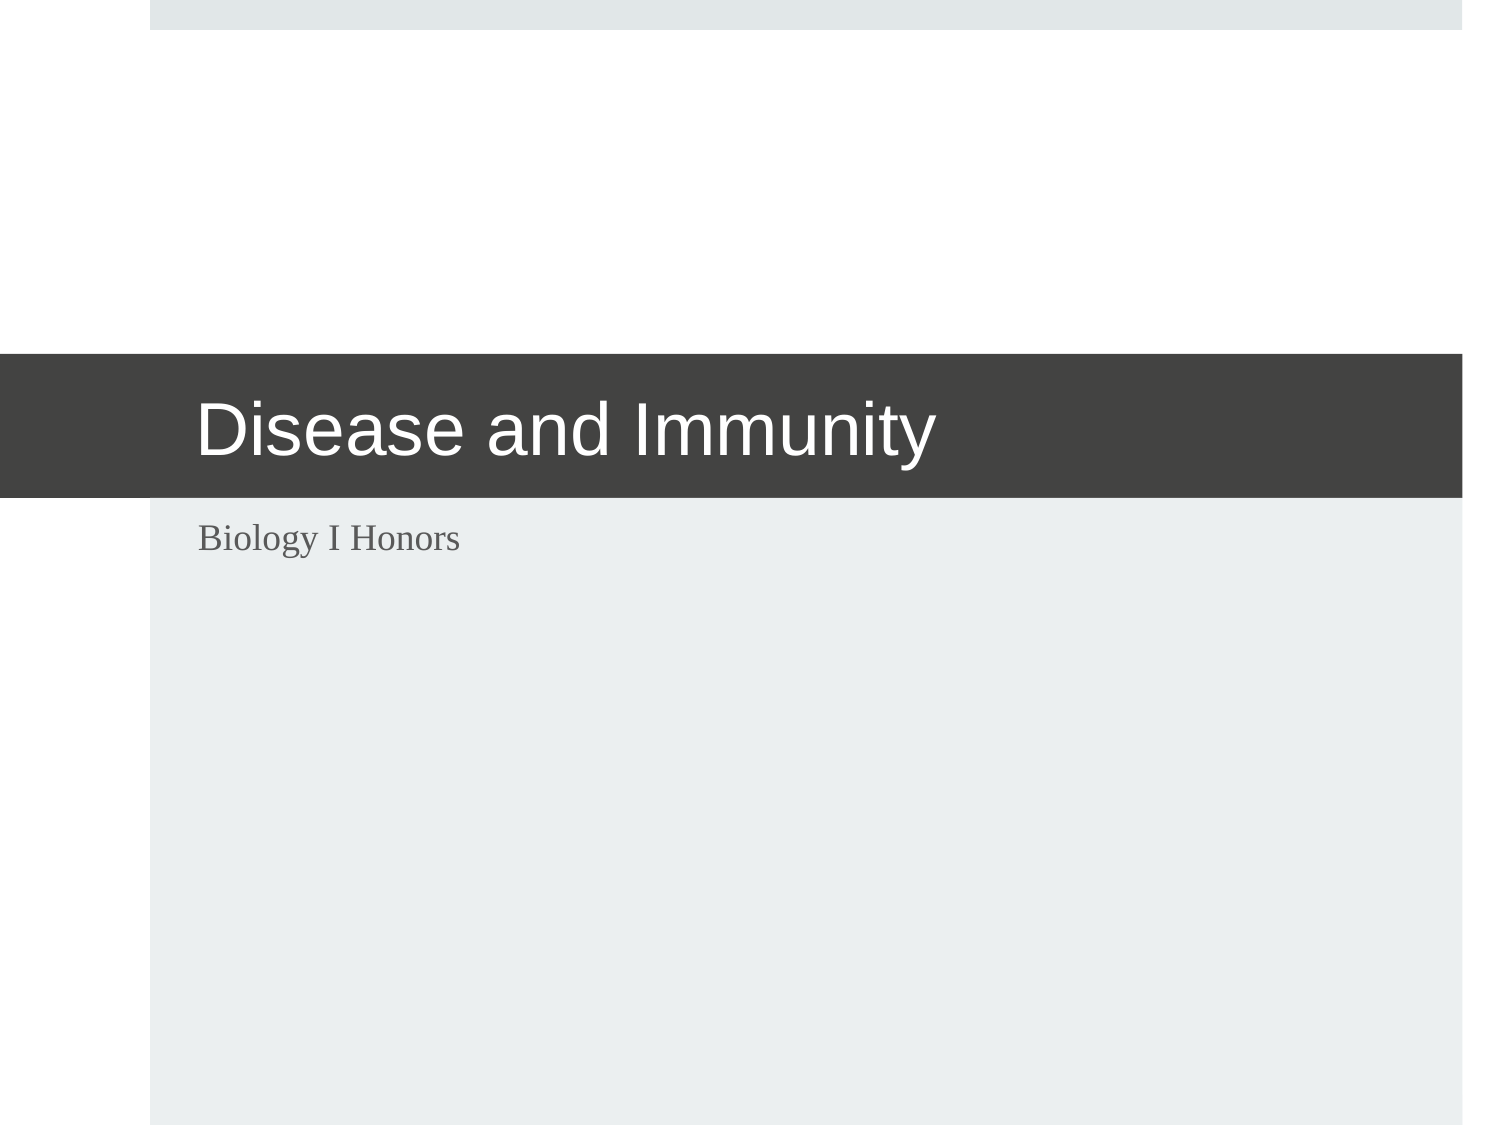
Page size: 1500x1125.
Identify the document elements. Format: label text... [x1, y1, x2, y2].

subtitle Biology I Honors [150, 497, 1463, 1125]
title Disease and Immunity [0, 353, 1463, 498]
